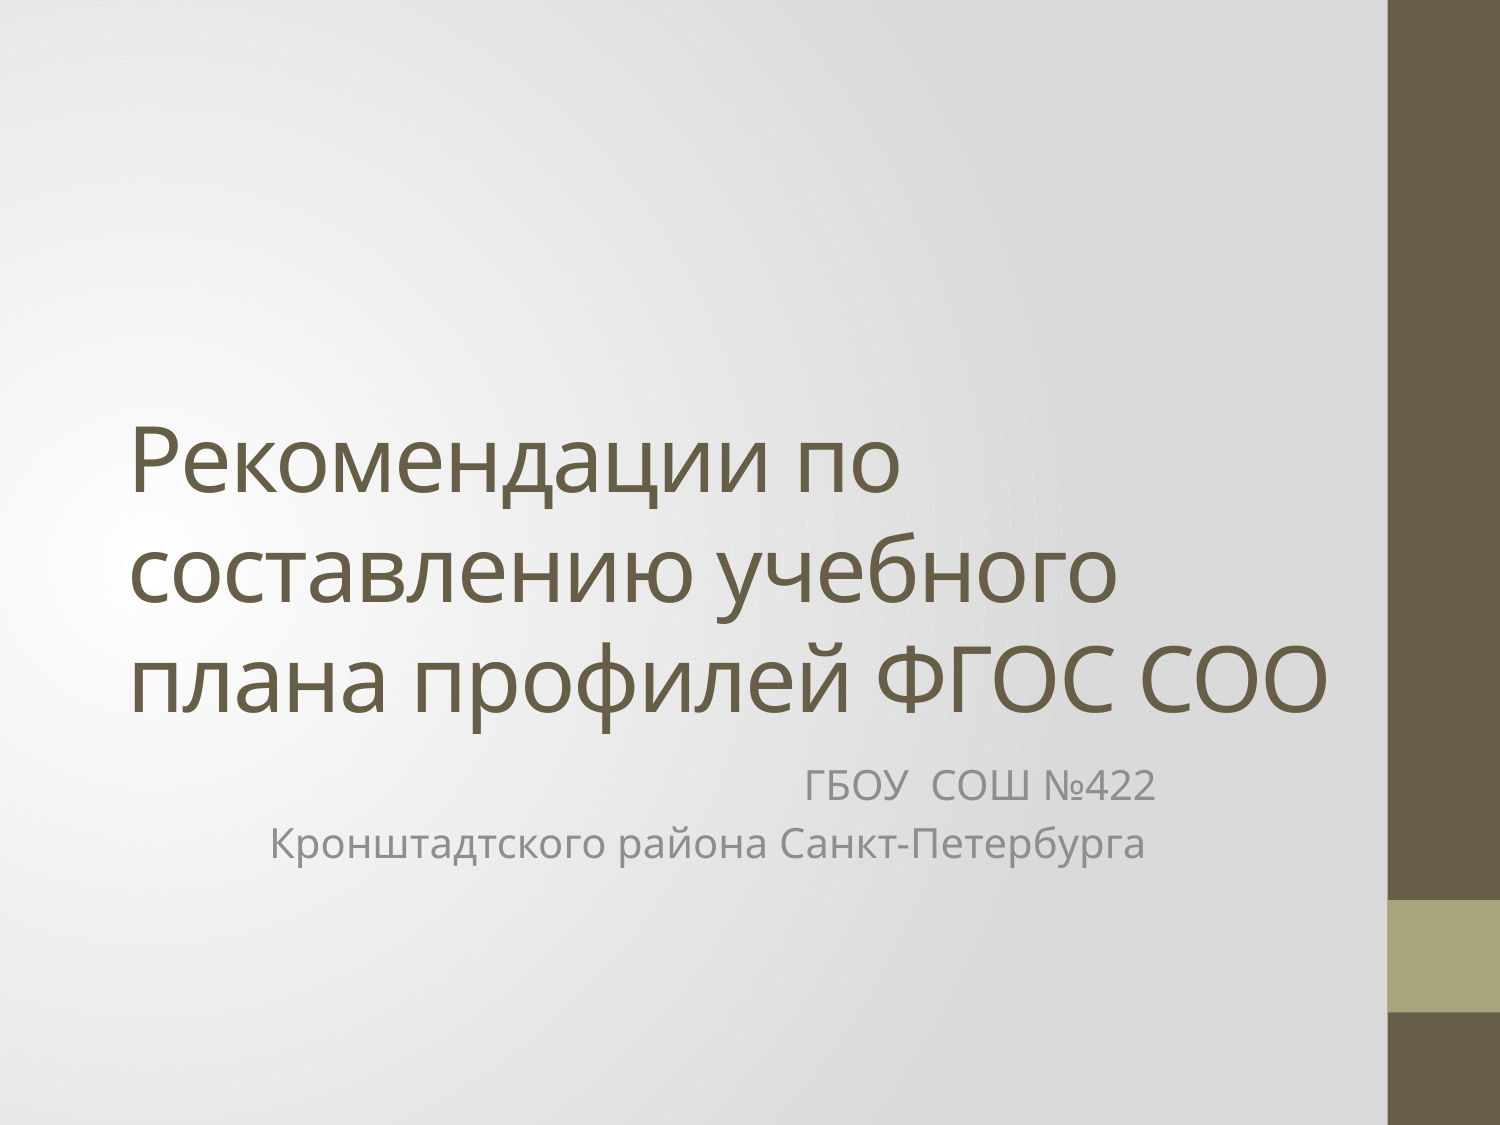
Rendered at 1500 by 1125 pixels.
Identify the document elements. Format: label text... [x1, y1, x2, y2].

subtitle ГБОУ СОШ №422 Кронштадтского района Санкт-Петербурга [112, 751, 1173, 927]
title Рекомендации по составлению учебного плана профилей ФГОС СОО [112, 312, 1350, 738]
